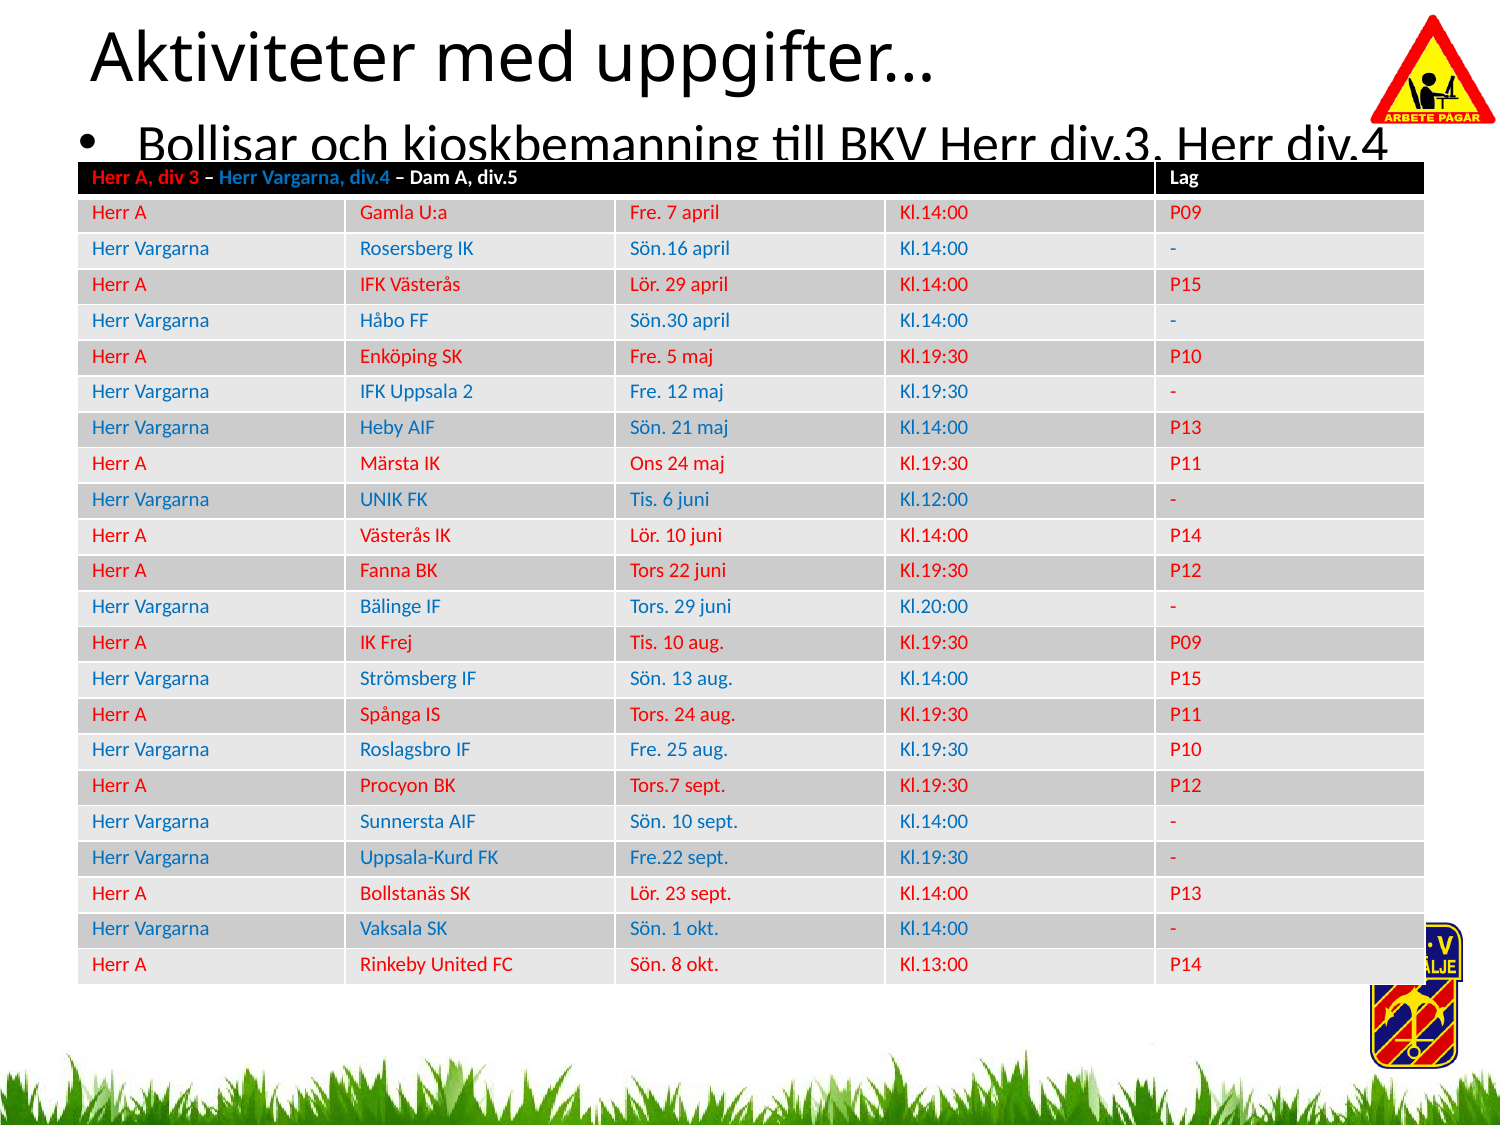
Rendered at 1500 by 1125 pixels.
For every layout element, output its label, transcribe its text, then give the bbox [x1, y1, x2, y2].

table_cell Fre. 7 april [616, 200, 884, 232]
table_cell Lör. 29 april [616, 270, 884, 304]
table_cell Sön.16 april [616, 234, 884, 268]
table_cell Herr A [78, 771, 344, 805]
table_cell Herr A [78, 341, 344, 375]
table_cell Märsta IK [346, 448, 614, 482]
table_cell Sön. 8 okt. [616, 949, 884, 984]
table_cell Lör. 10 juni [616, 520, 884, 554]
table_cell P15 [1156, 663, 1424, 697]
table_cell Kl.19:30 [886, 377, 1154, 411]
table_cell Gamla U:a [346, 200, 614, 232]
table_cell Kl.19:30 [886, 341, 1154, 375]
table_cell Kl.19:30 [886, 735, 1154, 769]
title Aktiviteter med uppgifter… [75, 5, 1425, 100]
table_cell Herr A [78, 448, 344, 482]
table_cell Herr Vargarna [78, 914, 344, 948]
table_cell Herr Vargarna [78, 663, 344, 697]
table_cell P12 [1156, 771, 1424, 805]
table_cell P12 [1156, 556, 1424, 590]
table_cell Sön.30 april [616, 305, 884, 339]
table_cell UNIK FK [346, 484, 614, 518]
table_cell Sön. 10 sept. [616, 806, 884, 840]
table_cell Fre. 12 maj [616, 377, 884, 411]
table_cell Kl.19:30 [886, 699, 1154, 733]
table_cell Fre. 5 maj [616, 341, 884, 375]
table_cell P10 [1156, 735, 1424, 769]
table_cell Fre. 25 aug. [616, 735, 884, 769]
table_cell Lör. 23 sept. [616, 878, 884, 912]
table_cell P13 [1156, 878, 1424, 912]
list Bollisar och kioskbemanning till BKV Herr div.3, Herr div.4 [64, 100, 1414, 222]
table_cell Håbo FF [346, 305, 614, 339]
table_cell P11 [1156, 699, 1424, 733]
table_cell IK Frej [346, 627, 614, 661]
table_cell Kl.14:00 [886, 806, 1154, 840]
table_cell - [1156, 484, 1424, 518]
table_cell Kl.14:00 [886, 878, 1154, 912]
table_cell Kl.19:30 [886, 627, 1154, 661]
table_cell Tors 22 juni [616, 556, 884, 590]
table_cell P14 [1156, 949, 1424, 984]
table_cell Herr A [78, 270, 344, 304]
table_cell Kl.14:00 [886, 520, 1154, 554]
table_cell Herr A [78, 949, 344, 984]
picture [1367, 12, 1500, 124]
table_cell Sön. 13 aug. [616, 663, 884, 697]
table_cell Tis. 10 aug. [616, 627, 884, 661]
table_cell P14 [1156, 520, 1424, 554]
table_cell Spånga IS [346, 699, 614, 733]
table_cell - [1156, 914, 1424, 948]
table_cell Herr Vargarna [78, 305, 344, 339]
table_cell Kl.19:30 [886, 556, 1154, 590]
table_cell Fanna BK [346, 556, 614, 590]
table_header Herr A, div 3 – Herr Vargarna, div.4 – Dam A, div.5 [78, 162, 1154, 194]
table_cell - [1156, 377, 1424, 411]
table_cell Herr A [78, 699, 344, 733]
table_cell Tors.7 sept. [616, 771, 884, 805]
table_cell P11 [1156, 448, 1424, 482]
table_cell Kl.13:00 [886, 949, 1154, 984]
table_cell Herr Vargarna [78, 592, 344, 626]
table_cell Kl.20:00 [886, 592, 1154, 626]
table_cell Kl.14:00 [886, 234, 1154, 268]
table_cell Herr A [78, 200, 344, 232]
table_cell Västerås IK [346, 520, 614, 554]
table_cell Uppsala-Kurd FK [346, 842, 614, 876]
table_cell Tors. 29 juni [616, 592, 884, 626]
table_cell Kl.19:30 [886, 842, 1154, 876]
table_cell P10 [1156, 341, 1424, 375]
table_cell Roslagsbro IF [346, 735, 614, 769]
table_cell Kl.14:00 [886, 663, 1154, 697]
table_cell Kl.19:30 [886, 771, 1154, 805]
table_cell Procyon BK [346, 771, 614, 805]
picture [0, 918, 1500, 1125]
table_cell Kl.14:00 [886, 200, 1154, 232]
table_cell - [1156, 234, 1424, 268]
table_cell Kl.14:00 [886, 914, 1154, 948]
table_cell IFK Västerås [346, 270, 614, 304]
table_cell Herr Vargarna [78, 842, 344, 876]
table_cell Herr Vargarna [78, 735, 344, 769]
table_cell Kl.14:00 [886, 305, 1154, 339]
table_cell Herr Vargarna [78, 484, 344, 518]
table_cell Rinkeby United FC [346, 949, 614, 984]
table_cell Ons 24 maj [616, 448, 884, 482]
table_cell Herr Vargarna [78, 806, 344, 840]
table_cell Heby AIF [346, 413, 614, 447]
table_cell Tors. 24 aug. [616, 699, 884, 733]
table_cell Tis. 6 juni [616, 484, 884, 518]
table_cell Bälinge IF [346, 592, 614, 626]
table_cell - [1156, 305, 1424, 339]
table_cell Kl.19:30 [886, 448, 1154, 482]
table_cell Herr Vargarna [78, 413, 344, 447]
table_cell IFK Uppsala 2 [346, 377, 614, 411]
table_cell Sunnersta AIF [346, 806, 614, 840]
table_cell P09 [1156, 200, 1424, 232]
table_header Lag [1156, 162, 1424, 194]
table_cell Herr Vargarna [78, 377, 344, 411]
table_cell Strömsberg IF [346, 663, 614, 697]
table_cell Sön. 21 maj [616, 413, 884, 447]
table_cell Herr A [78, 878, 344, 912]
table_cell Kl.14:00 [886, 413, 1154, 447]
table_cell Herr A [78, 627, 344, 661]
table_cell Herr Vargarna [78, 234, 344, 268]
table_cell Herr A [78, 520, 344, 554]
table_cell Herr A [78, 556, 344, 590]
table_cell Sön. 1 okt. [616, 914, 884, 948]
table_cell Vaksala SK [346, 914, 614, 948]
table_cell - [1156, 842, 1424, 876]
table_cell - [1156, 592, 1424, 626]
table_cell Kl.12:00 [886, 484, 1154, 518]
table_cell P15 [1156, 270, 1424, 304]
table_cell Bollstanäs SK [346, 878, 614, 912]
table_cell Fre.22 sept. [616, 842, 884, 876]
table_cell Kl.14:00 [886, 270, 1154, 304]
table_cell Rosersberg IK [346, 234, 614, 268]
table_cell P13 [1156, 413, 1424, 447]
table_cell P09 [1156, 627, 1424, 661]
table_cell - [1156, 806, 1424, 840]
table_cell Enköping SK [346, 341, 614, 375]
